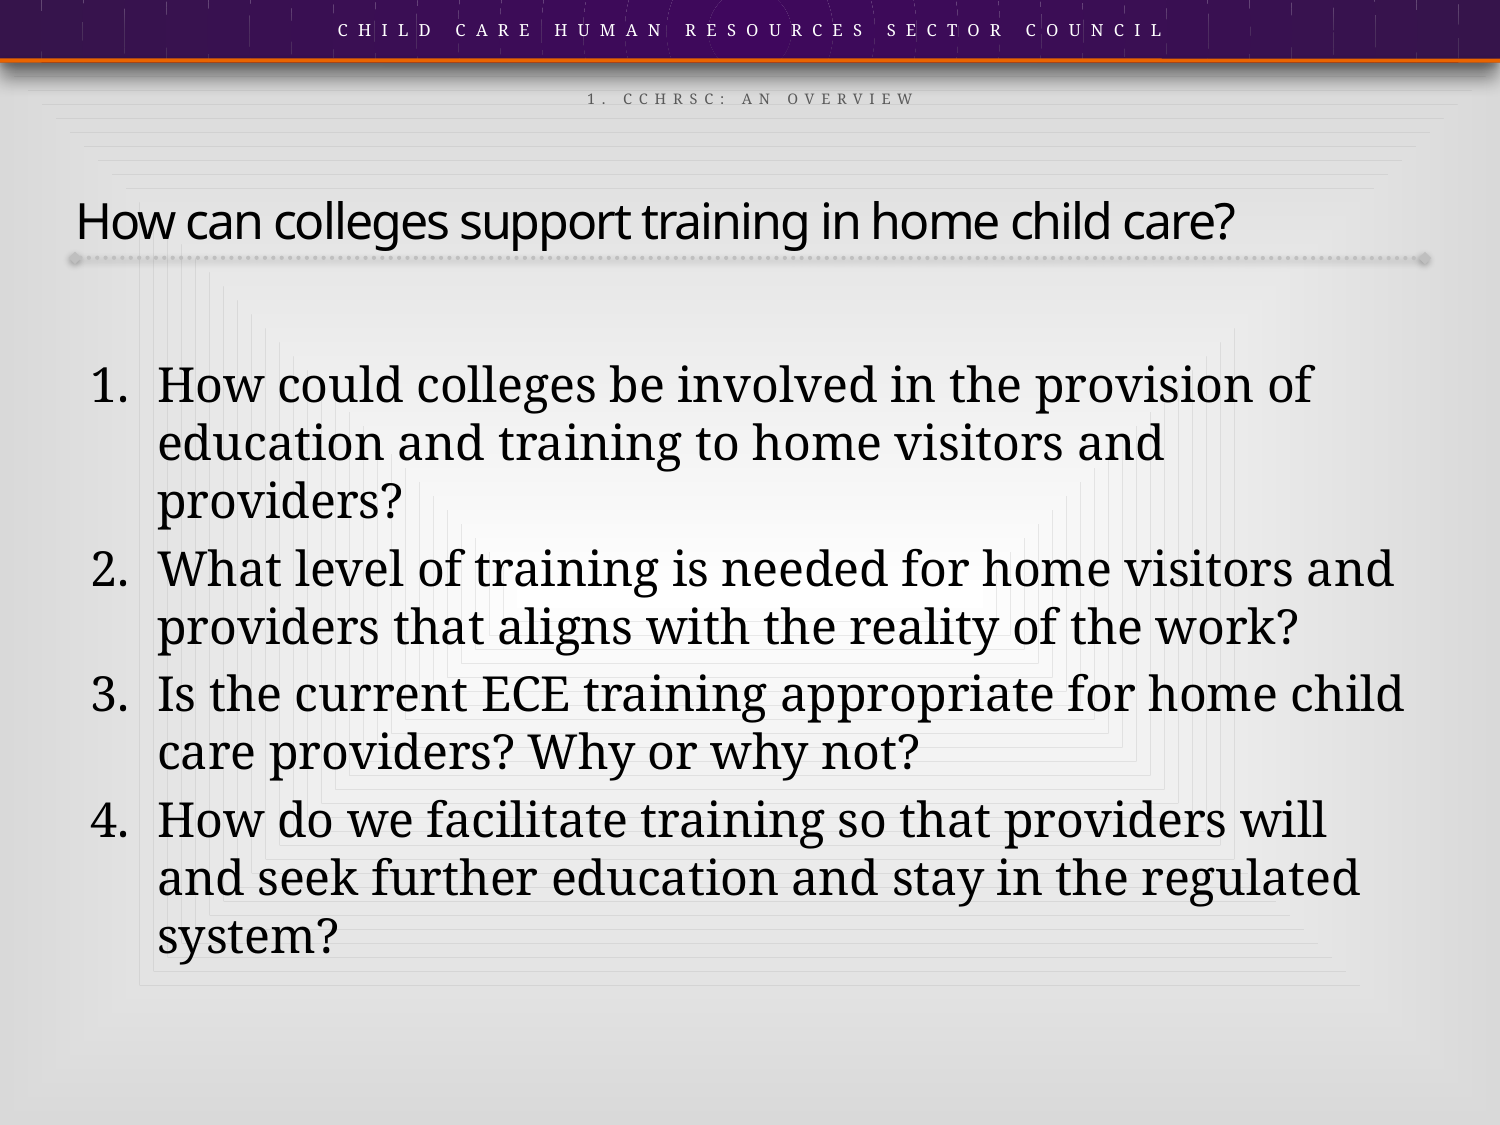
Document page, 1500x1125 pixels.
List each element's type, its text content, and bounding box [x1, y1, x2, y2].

text_box [374, 350, 1125, 507]
list How could colleges be involved in the provision of education and training to home visitors and providers? What level of training is needed for home visitors and providers that aligns with the reality of the work? Is the current ECE training appropriate for home child care providers? Why or why not? How do we facilitate training so that providers will and seek further education and stay in the regulated system? [75, 287, 1425, 1030]
footer 1. CCHRSC: An overview [75, 87, 1425, 113]
title How can colleges support training in home child care? [75, 113, 1425, 258]
